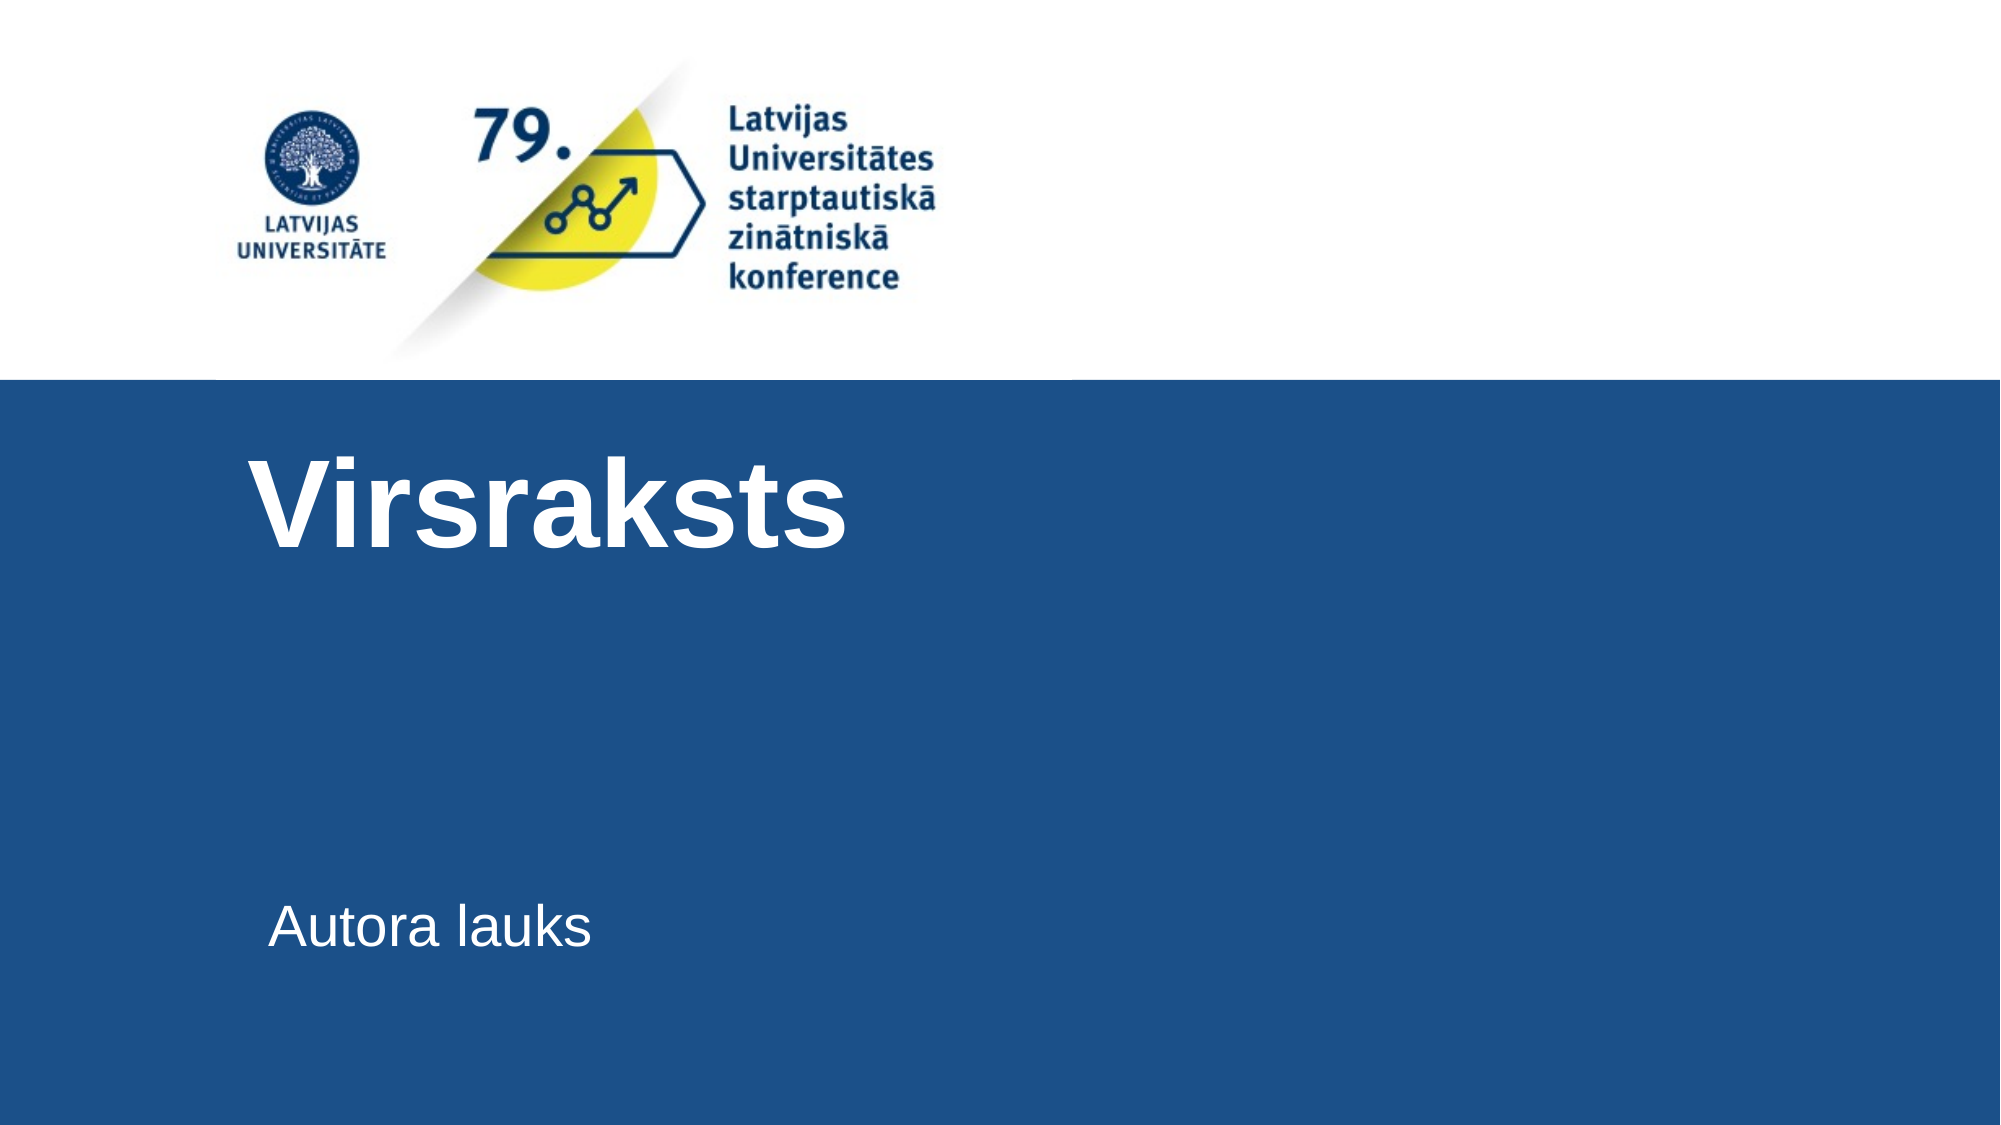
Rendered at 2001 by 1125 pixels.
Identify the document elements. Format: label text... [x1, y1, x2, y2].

subtitle Autora lauks [253, 888, 1592, 1086]
picture [215, 16, 1072, 380]
title Virsraksts [232, 380, 1304, 583]
